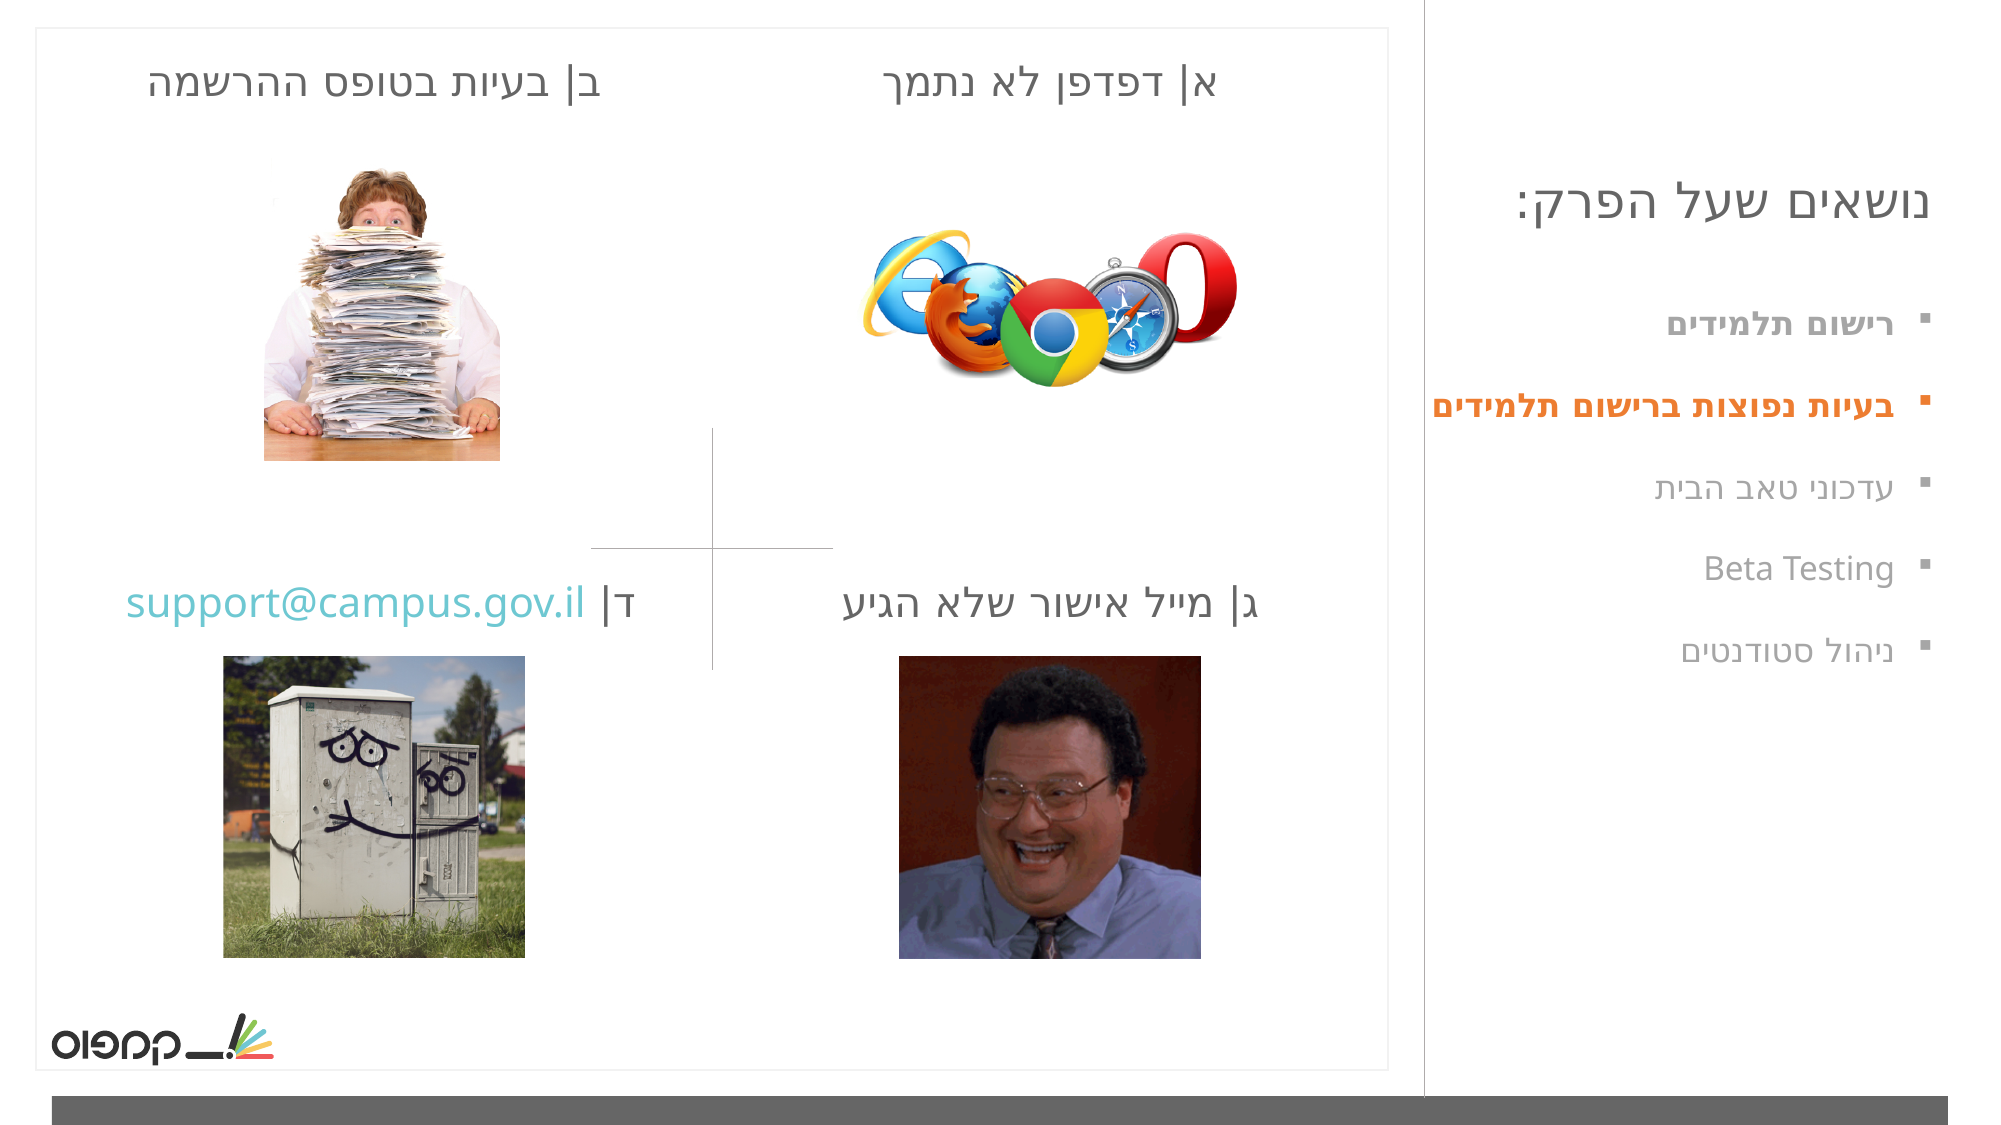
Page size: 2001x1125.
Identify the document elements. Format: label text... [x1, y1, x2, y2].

text_box ב| בעיות בטופס ההרשמה [36, 53, 713, 125]
title נושאים שעל הפרק: [1414, 59, 1424, 237]
text_box [35, 27, 1389, 1071]
text_box ד| support@campus.gov.il [36, 574, 712, 646]
text_box א| דפדפן לא נתמך [713, 53, 1389, 125]
text_box ג| מייל אישור שלא הגיע [713, 574, 1389, 646]
picture [855, 226, 1245, 393]
picture [264, 158, 500, 461]
list רישום תלמידים בעיות נפוצות ברישום תלמידים עדכוני טאב הבית Beta Testing ניהול סטודנטים [1414, 299, 1424, 1014]
picture [223, 656, 525, 958]
picture [899, 656, 1201, 959]
list רישום תלמידים בעיות נפוצות ברישום תלמידים עדכוני טאב הבית Beta Testing ניהול סטודנטים [1425, 299, 1949, 1014]
title נושאים שעל הפרק: [1425, 59, 1949, 237]
